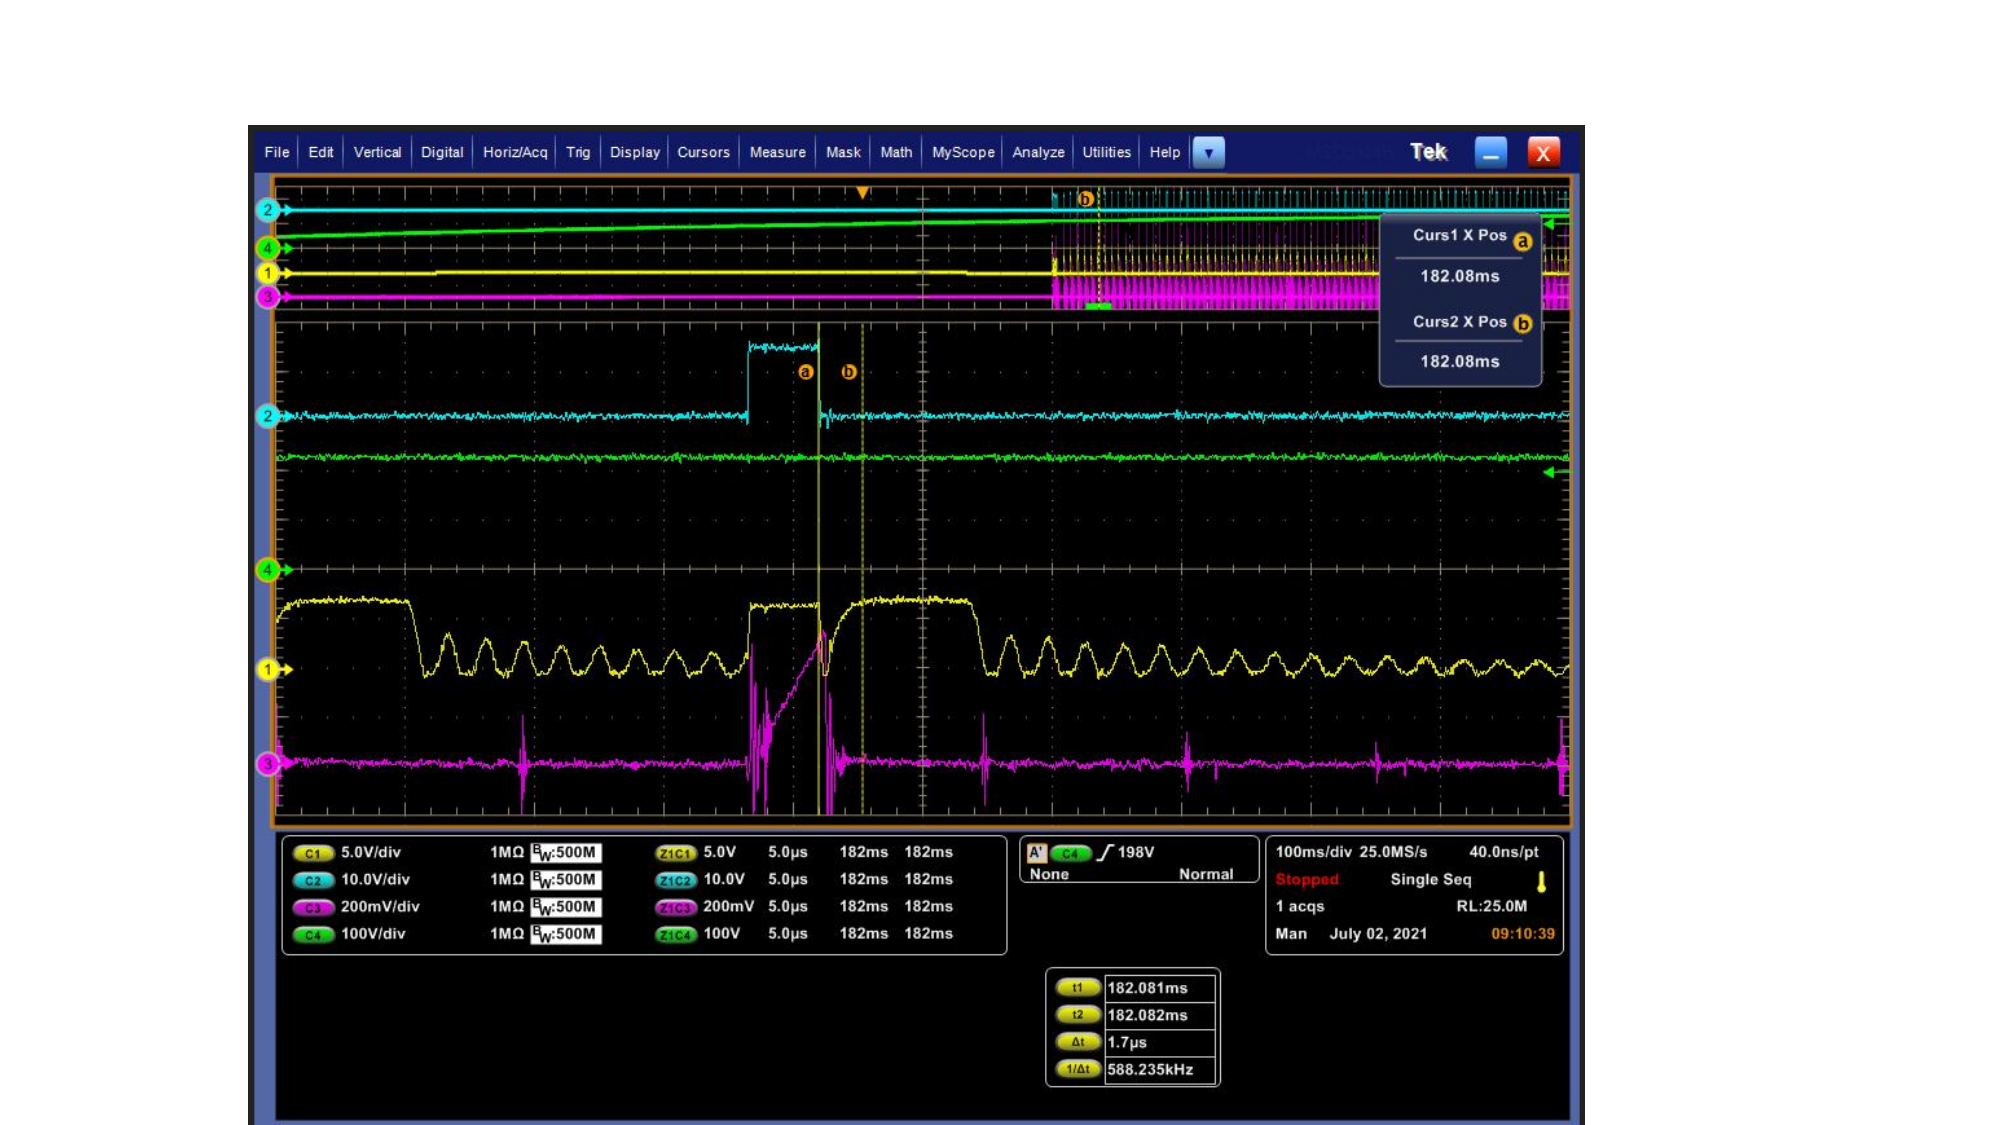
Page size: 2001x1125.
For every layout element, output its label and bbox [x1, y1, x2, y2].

picture [248, 125, 1585, 1125]
